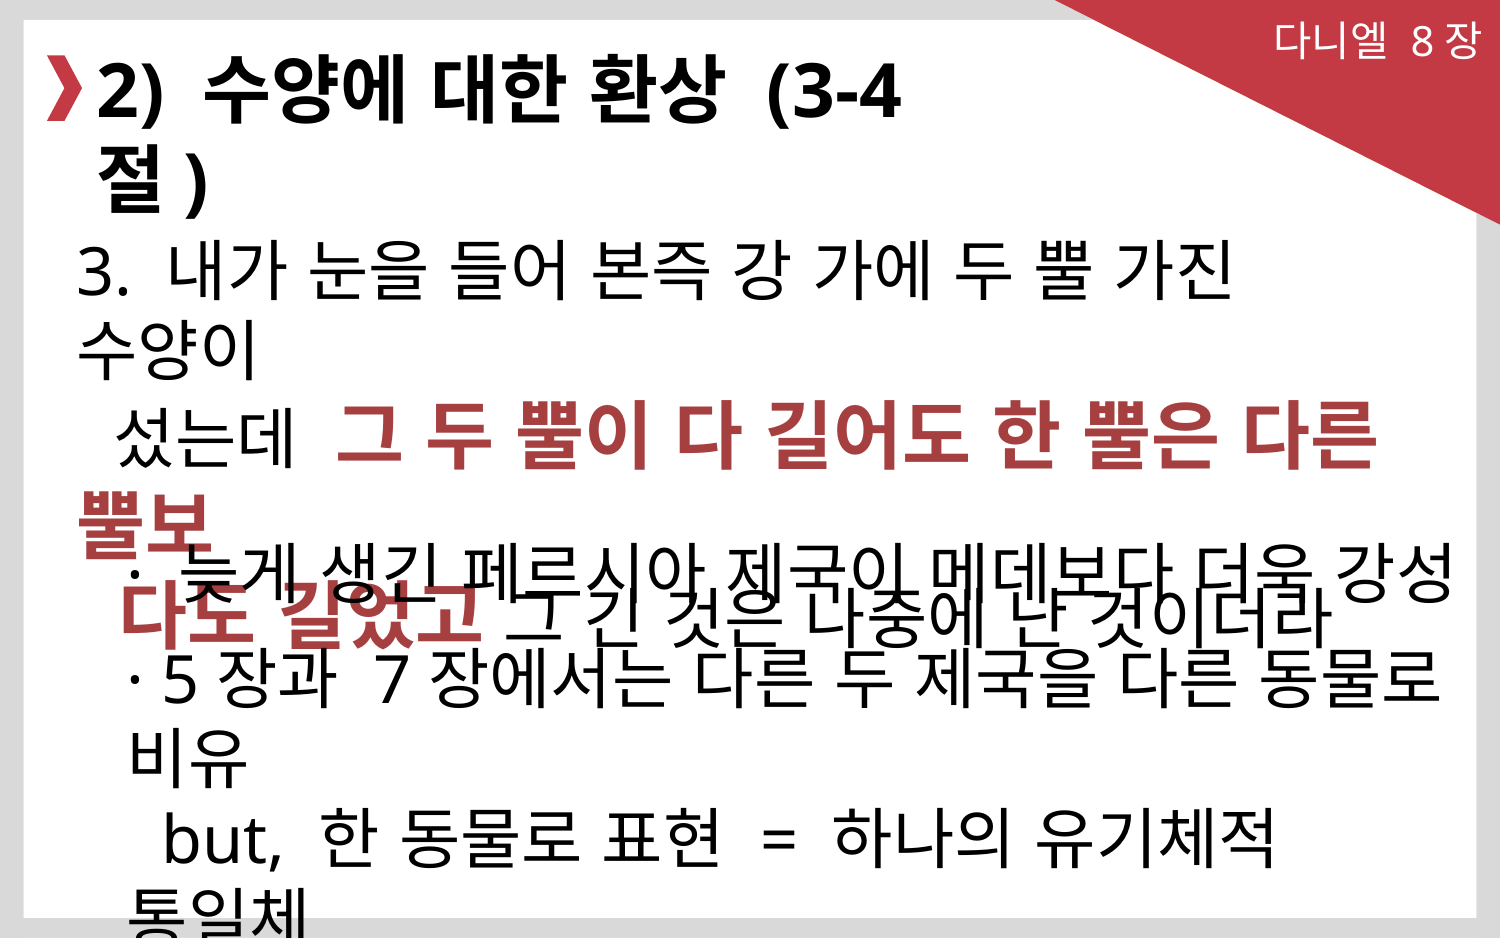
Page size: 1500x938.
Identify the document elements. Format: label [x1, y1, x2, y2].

text_box [0, 0, 1500, 938]
